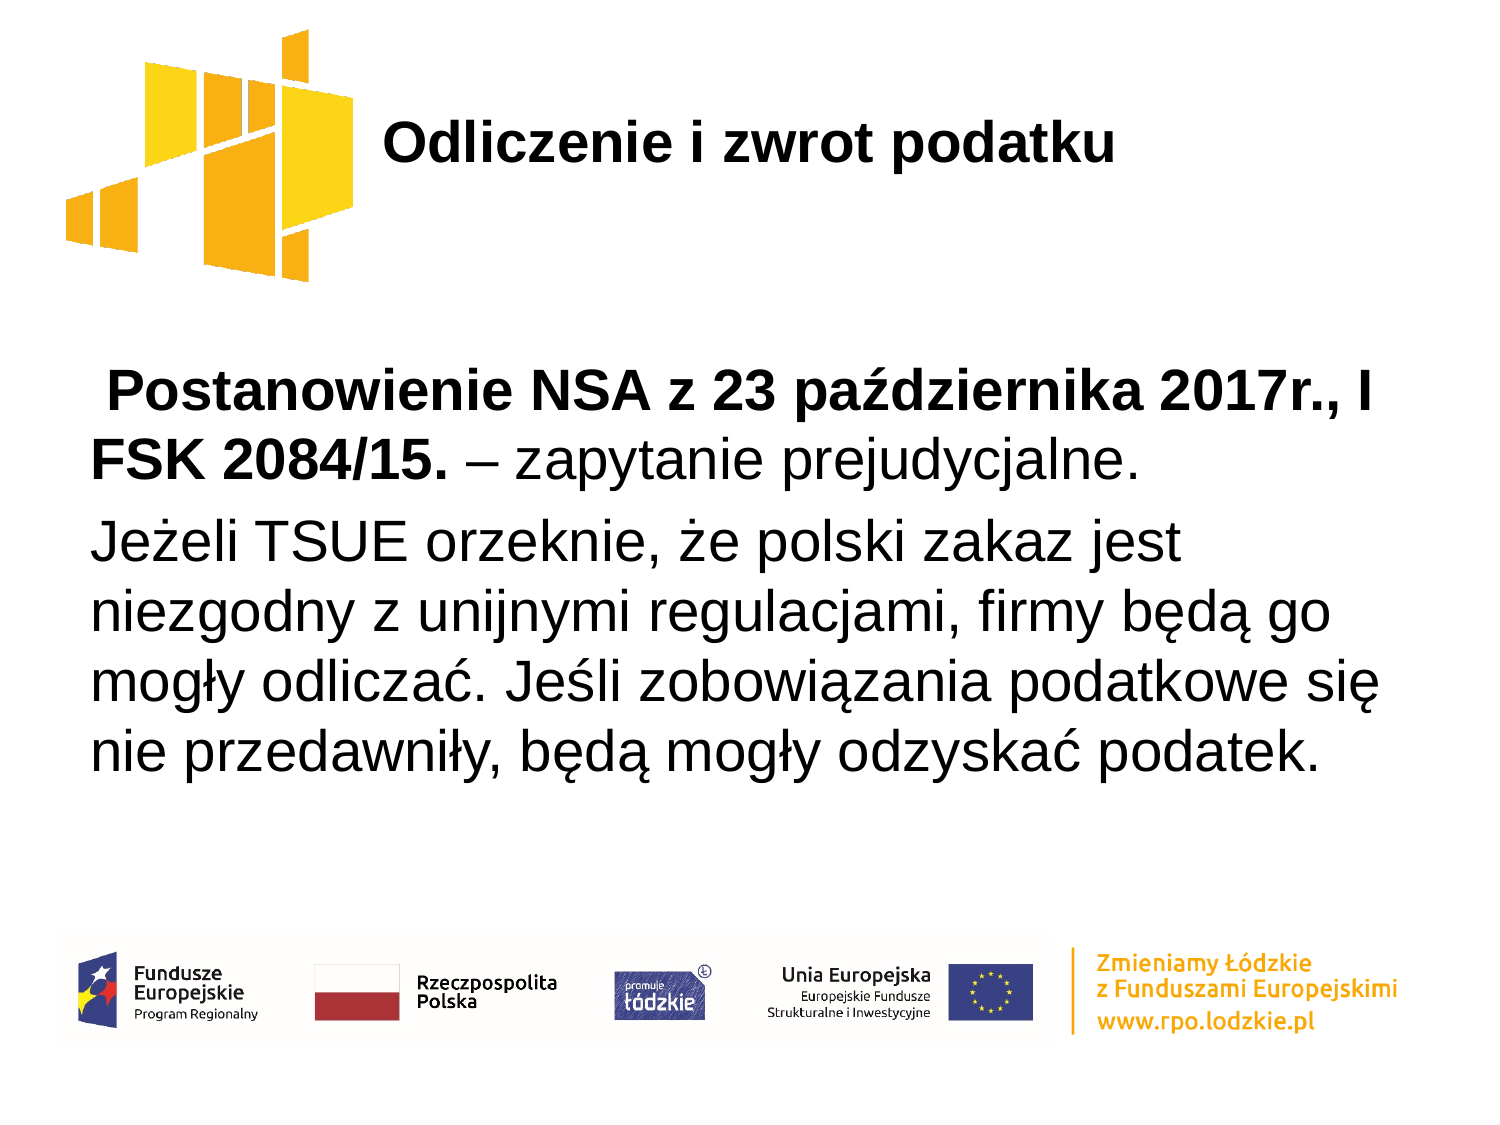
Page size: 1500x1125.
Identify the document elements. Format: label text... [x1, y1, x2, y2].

picture [65, 28, 354, 282]
picture [58, 869, 1400, 1112]
list Postanowienie NSA z 23 października 2017r., I FSK 2084/15. – zapytanie prejudycjalne. Jeżeli TSUE orzeknie, że polski zakaz jest niezgodny z unijnymi regulacjami, firmy będą go mogły odliczać. Jeśli zobowiązania podatkowe się nie przedawniły, będą mogły odzyskać podatek. [75, 344, 1425, 1005]
title Odliczenie i zwrot podatku [360, 45, 1425, 233]
